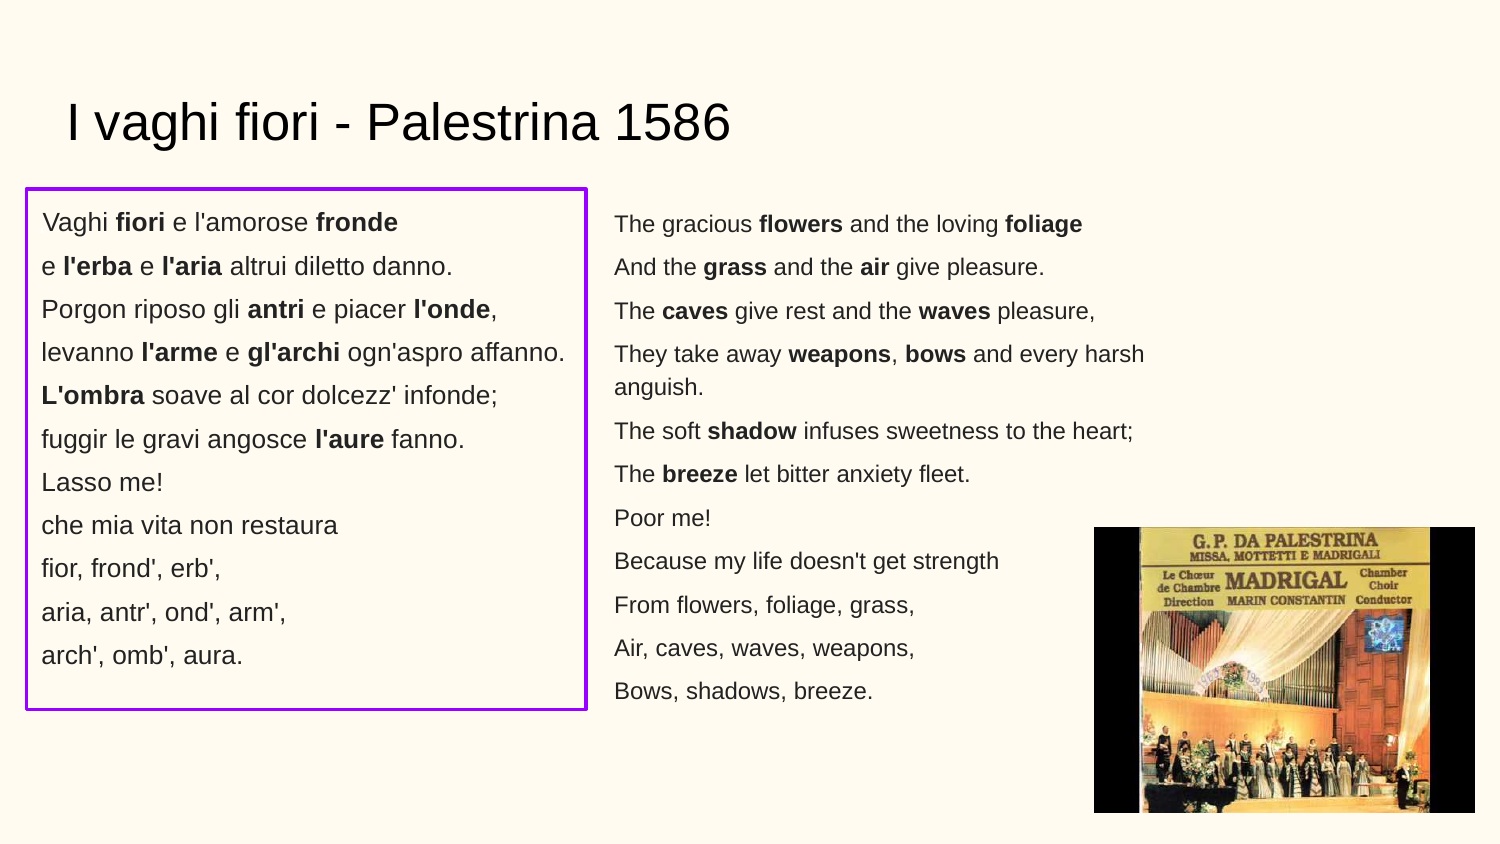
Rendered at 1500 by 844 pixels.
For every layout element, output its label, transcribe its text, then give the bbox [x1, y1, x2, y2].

list The gracious flowers and the loving foliage And the grass and the air give pleasure. The caves give rest and the waves pleasure, They take away weapons, bows and every harsh anguish. The soft shadow infuses sweetness to the heart; The breeze let bitter anxiety fleet. Poor me! Because my life doesn't get strength From flowers, foliage, grass, Air, caves, waves, weapons, Bows, shadows, breeze. [599, 189, 1228, 710]
title I vaghi fiori - Palestrina 1586 [51, 72, 750, 167]
list Vaghi fiori e l'amorose fronde e l'erba e l'aria altrui diletto danno. Porgon riposo gli antri e piacer l'onde, levanno l'arme e gl'archi ogn'aspro affanno. L'ombra soave al cor dolcezz' infonde; fuggir le gravi angosce l'aure fanno. Lasso me! che mia vita non restaura fior, frond', erb', aria, antr', ond', arm', arch', omb', aura. [26, 189, 587, 710]
picture [1094, 527, 1475, 813]
